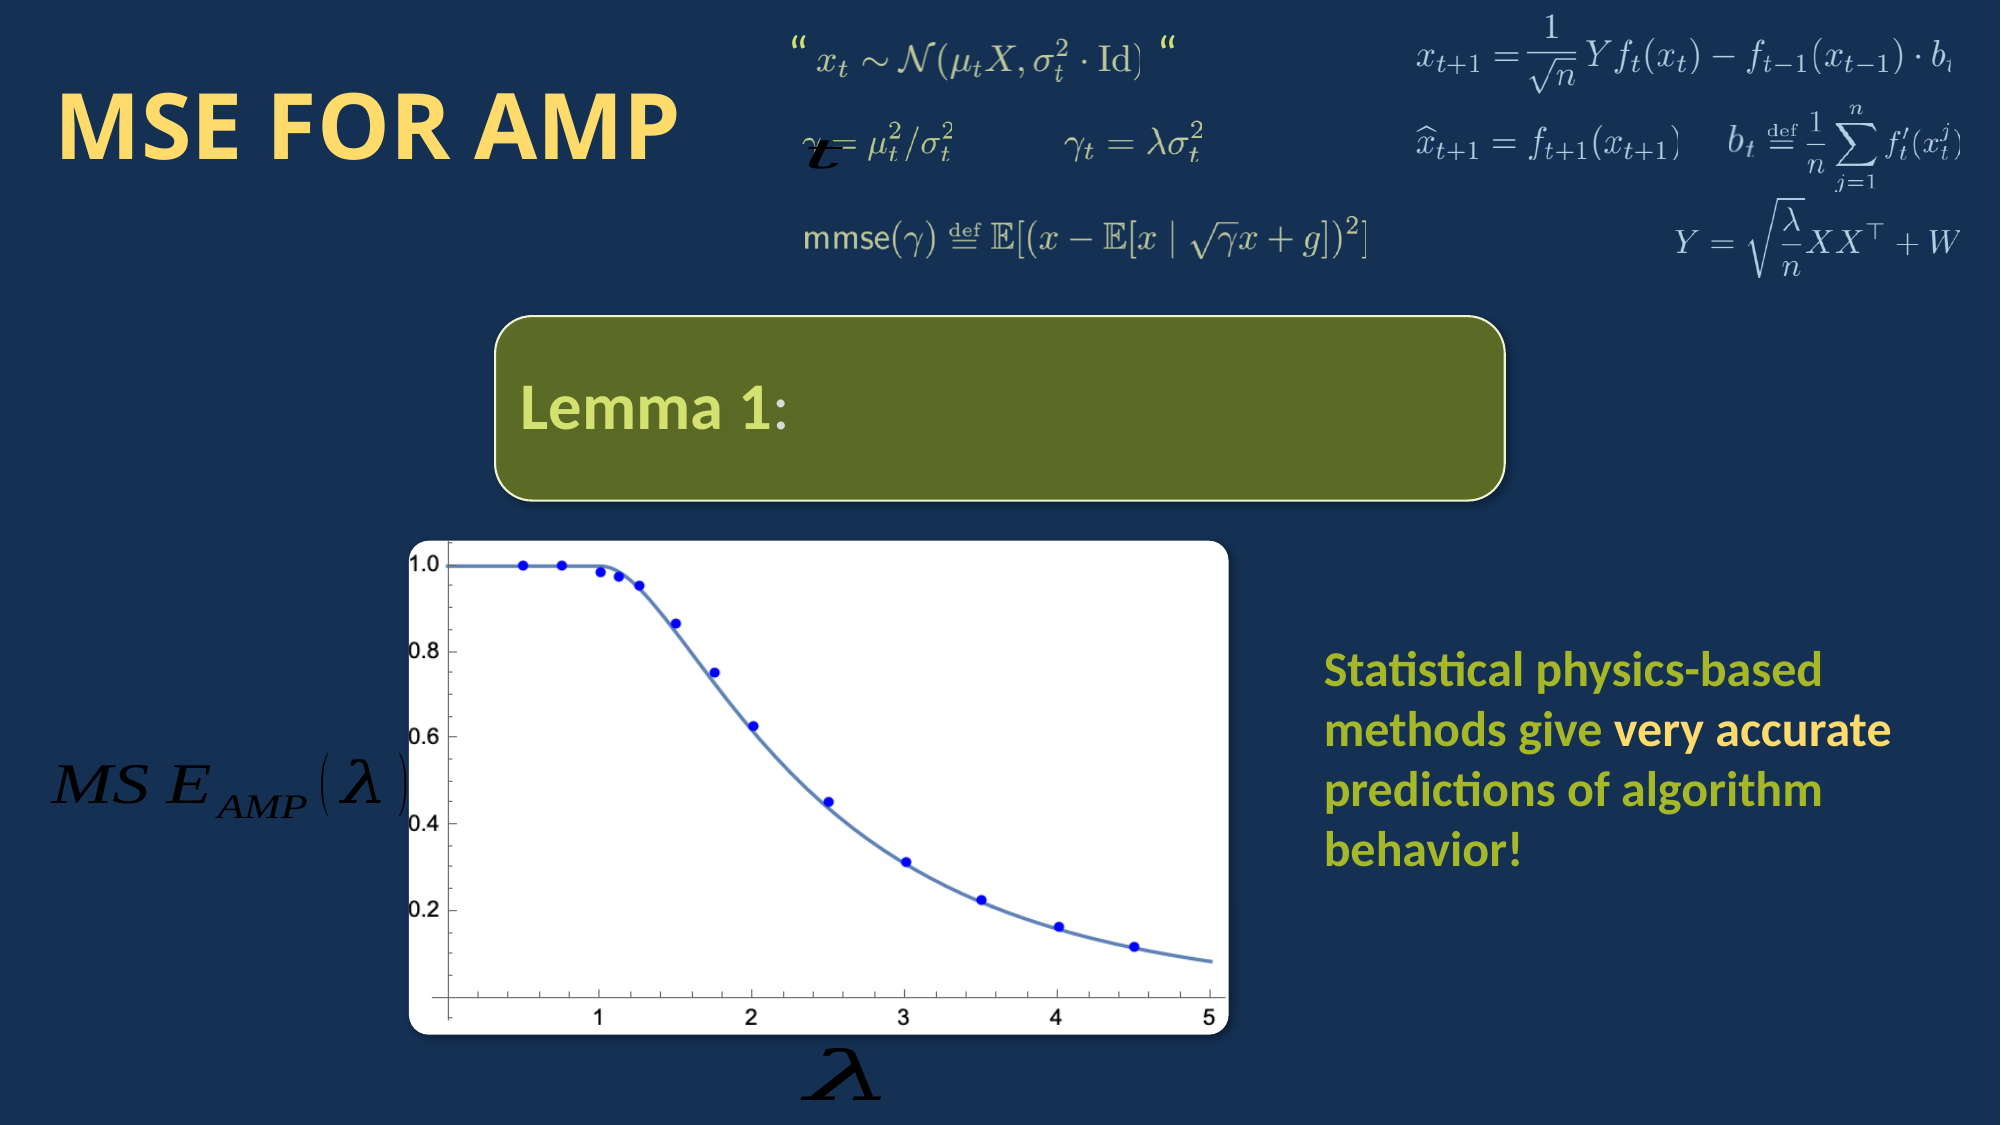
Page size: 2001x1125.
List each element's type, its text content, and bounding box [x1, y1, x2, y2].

picture [1416, 124, 1678, 160]
title MSE FOR AMP [39, 46, 1960, 213]
picture [408, 540, 1229, 1035]
picture [816, 37, 1140, 82]
picture [1674, 198, 1960, 278]
picture [1729, 124, 1754, 157]
picture [1064, 120, 1202, 162]
text_box “ “ [773, 13, 1194, 89]
picture [1806, 103, 1960, 192]
picture [805, 215, 1366, 259]
picture [1767, 106, 1800, 160]
picture [1416, 5, 1951, 107]
text_box Statistical physics-based methods give very accurate predictions of algorithm behavior! [1309, 628, 1926, 884]
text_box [802, 121, 952, 179]
